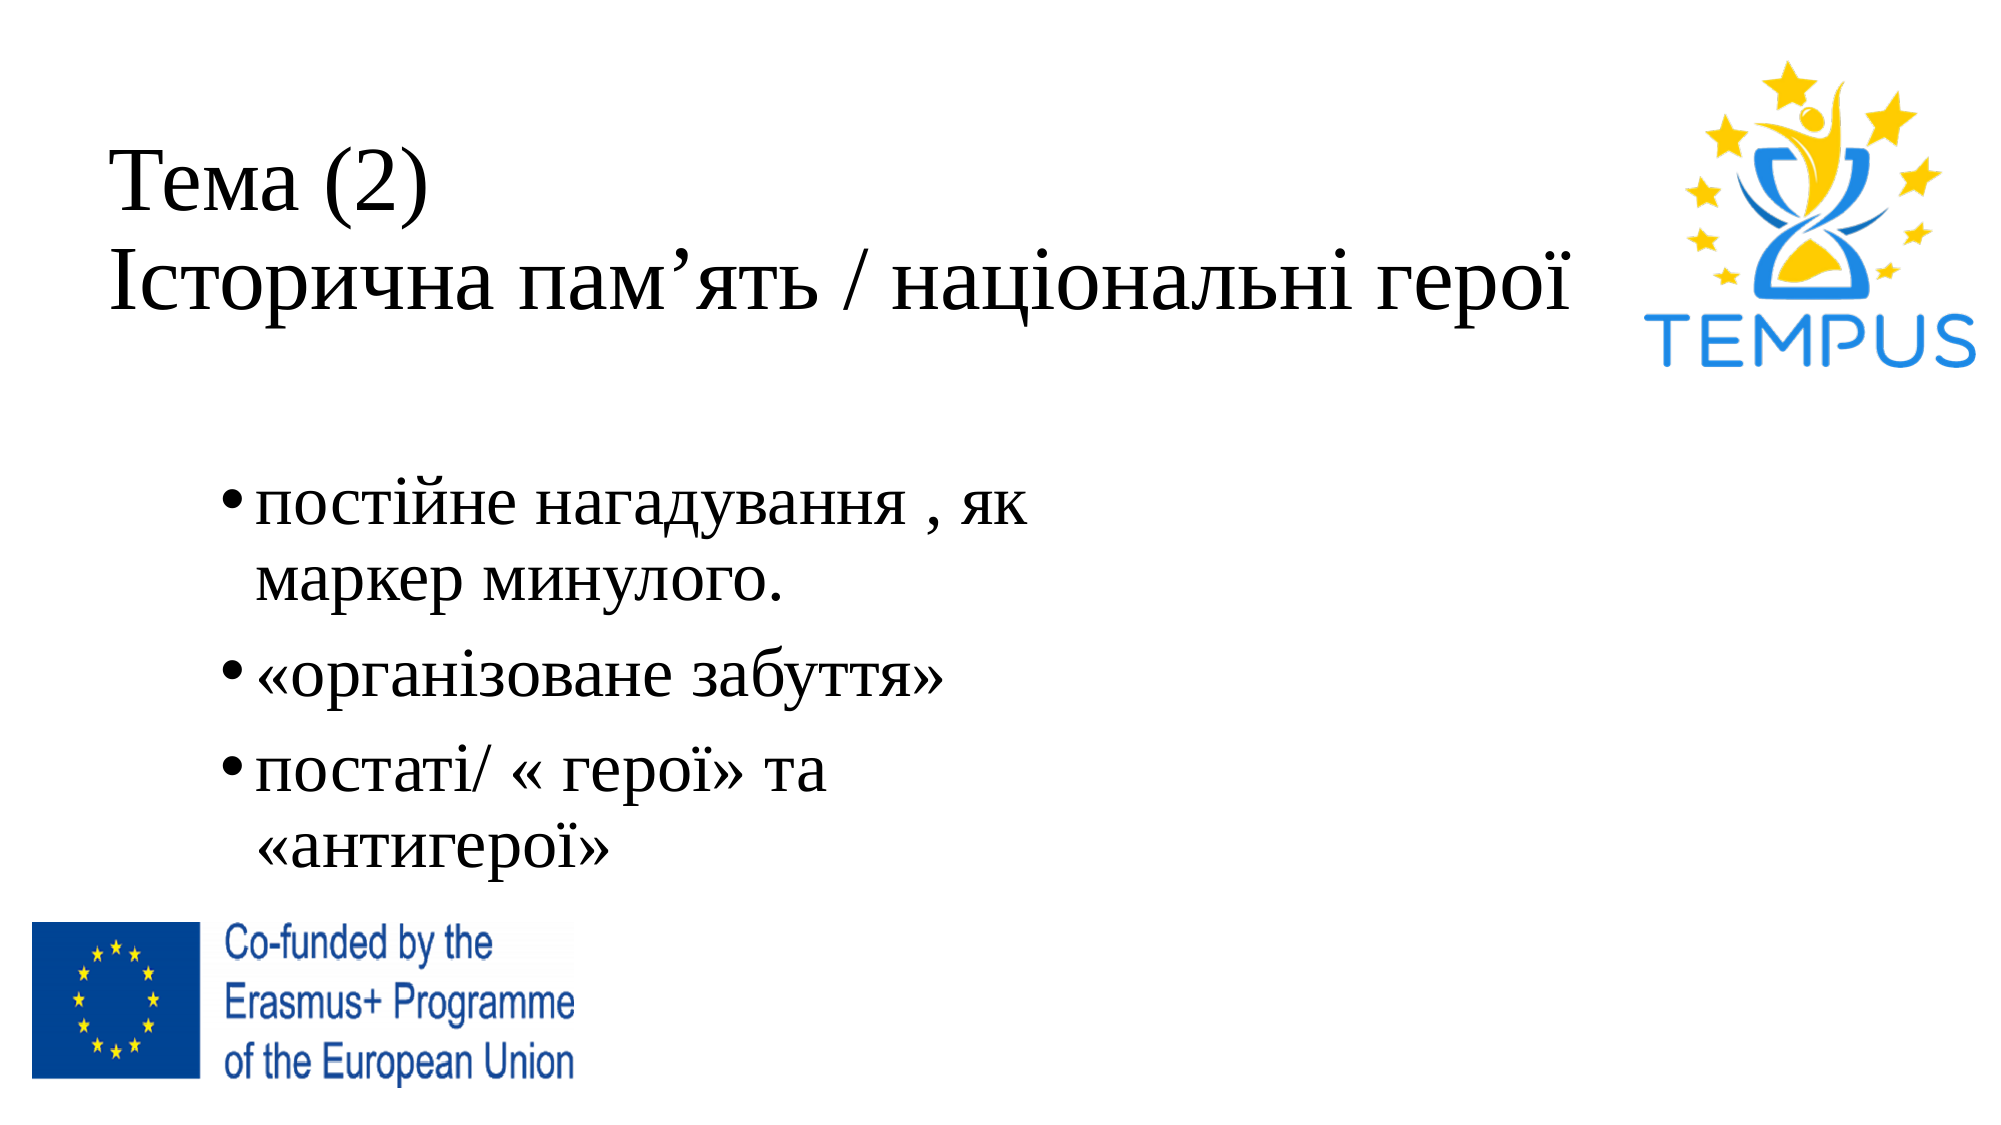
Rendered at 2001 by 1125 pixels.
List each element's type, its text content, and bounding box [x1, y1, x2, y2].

title Тема (2) Історична пам’ять / національні герої [94, 33, 1764, 428]
picture [32, 922, 574, 1089]
list постійне нагадування , як маркер минулого. «організоване забуття» постаті/ « герої» та «антигерої» [205, 456, 1180, 894]
picture [1644, 60, 1976, 368]
